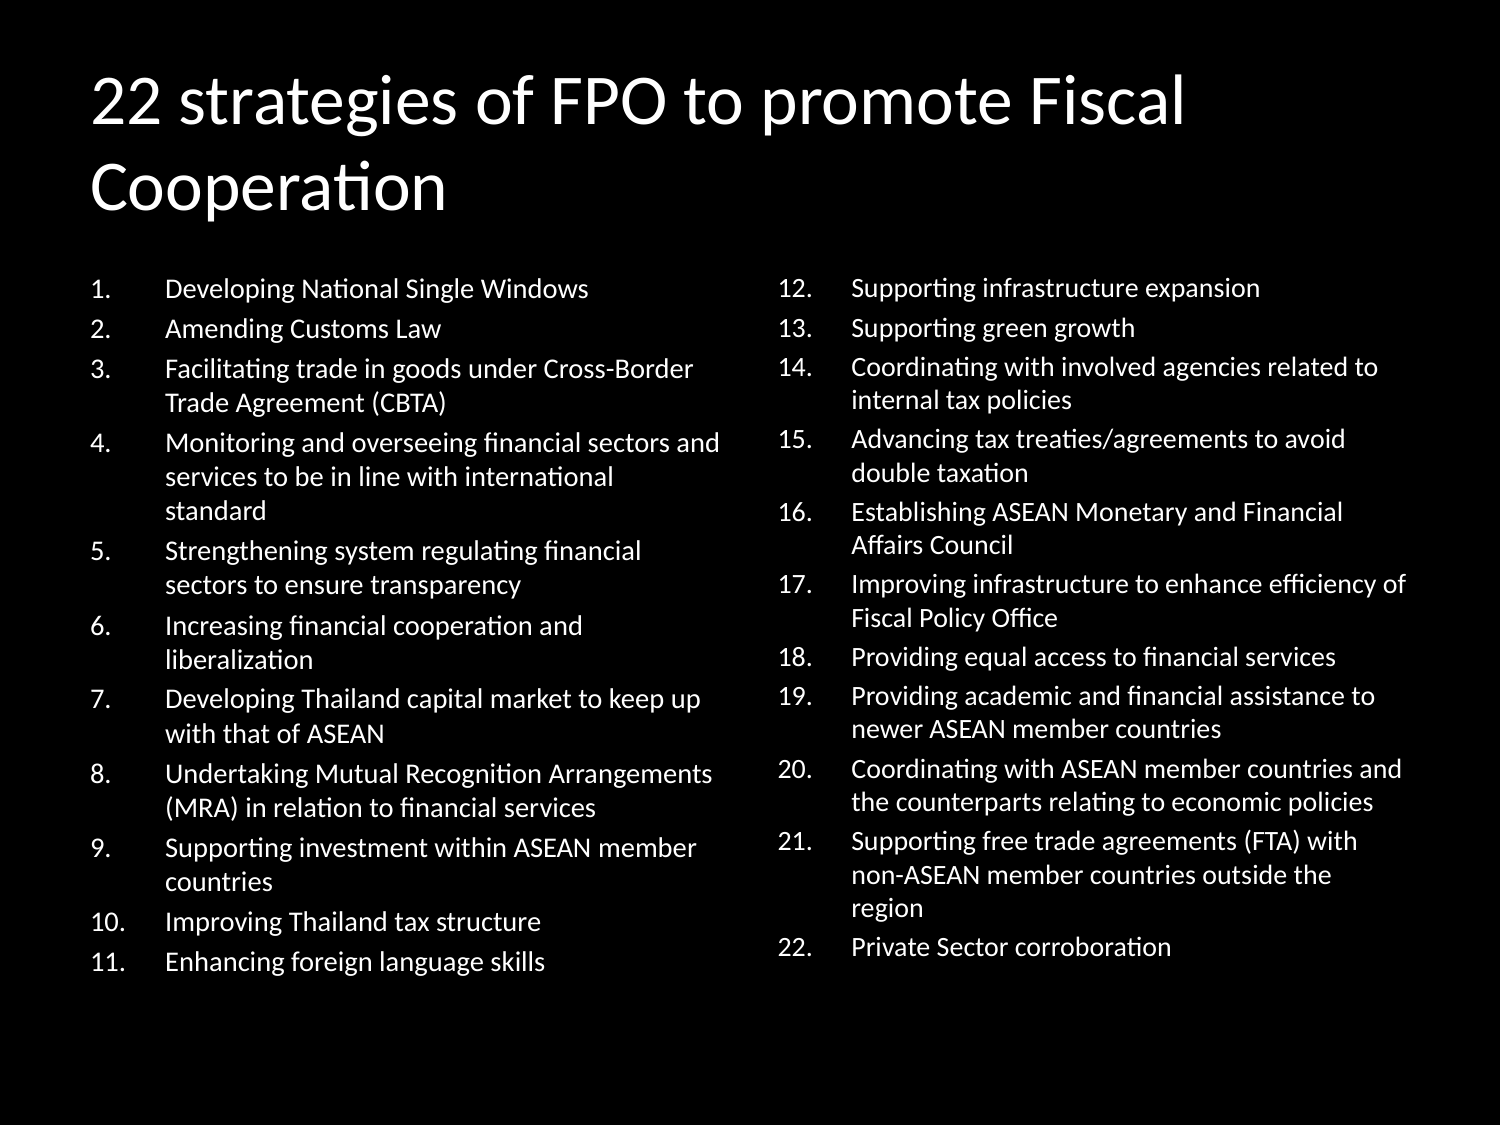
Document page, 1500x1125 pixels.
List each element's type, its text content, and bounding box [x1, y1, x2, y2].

list Supporting infrastructure expansion Supporting green growth Coordinating with involved agencies related to internal tax policies Advancing tax treaties/agreements to avoid double taxation Establishing ASEAN Monetary and Financial Affairs Council Improving infrastructure to enhance efficiency of Fiscal Policy Office Providing equal access to financial services Providing academic and financial assistance to newer ASEAN member countries Coordinating with ASEAN member countries and the counterparts relating to economic policies Supporting free trade agreements (FTA) with non-ASEAN member countries outside the region Private Sector corroboration [762, 262, 1425, 1005]
list Developing National Single Windows Amending Customs Law Facilitating trade in goods under Cross-Border Trade Agreement (CBTA) Monitoring and overseeing financial sectors and services to be in line with international standard Strengthening system regulating financial sectors to ensure transparency Increasing financial cooperation and liberalization Developing Thailand capital market to keep up with that of ASEAN Undertaking Mutual Recognition Arrangements (MRA) in relation to financial services Supporting investment within ASEAN member countries Improving Thailand tax structure Enhancing foreign language skills [75, 262, 738, 1005]
title 22 strategies of FPO to promote Fiscal Cooperation [75, 45, 1425, 233]
